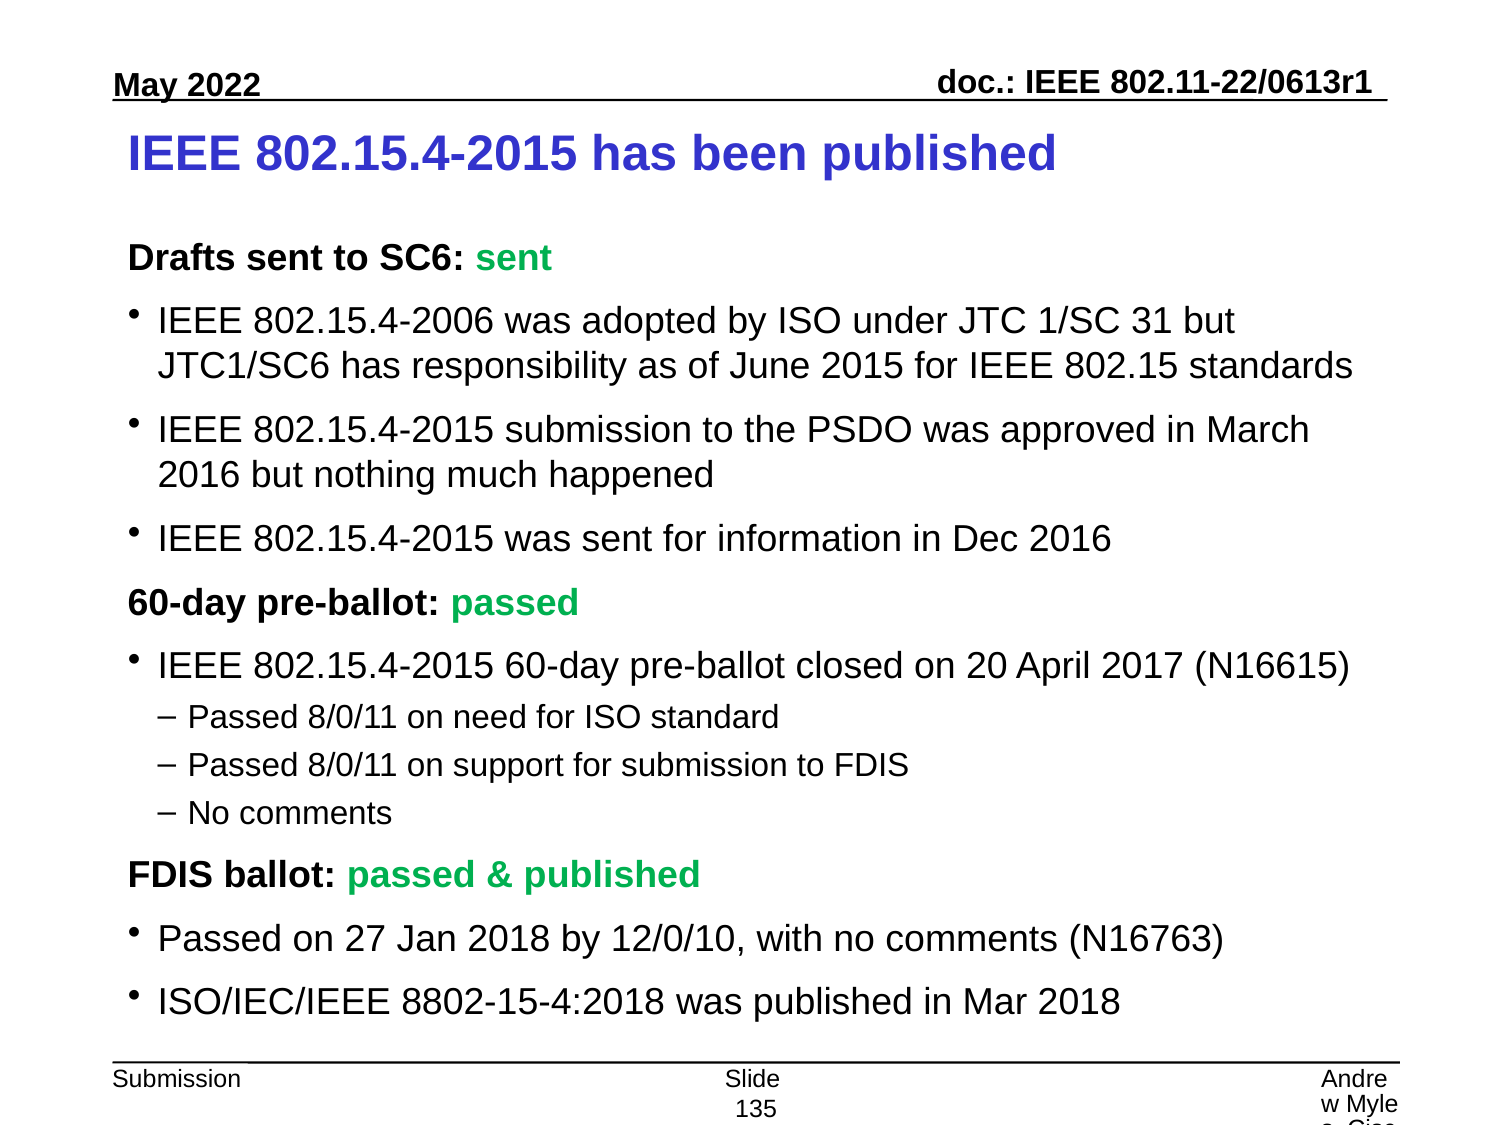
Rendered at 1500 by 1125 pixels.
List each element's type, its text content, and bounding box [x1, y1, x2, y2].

title IEEE 802.15.4-2015 has been published [112, 112, 1388, 224]
list Drafts sent to SC6: sent IEEE 802.15.4-2006 was adopted by ISO under JTC 1/SC 31 but JTC1/SC6 has responsibility as of June 2015 for IEEE 802.15 standards IEEE 802.15.4-2015 submission to the PSDO was approved in March 2016 but nothing much happened IEEE 802.15.4-2015 was sent for information in Dec 2016 60-day pre-ballot: passed IEEE 802.15.4-2015 60-day pre-ballot closed on 20 April 2017 (N16615) Passed 8/0/11 on need for ISO standard Passed 8/0/11 on support for submission to FDIS No comments FDIS ballot: passed & published Passed on 27 Jan 2018 by 12/0/10, with no comments (N16763) ISO/IEC/IEEE 8802-15-4:2018 was published in Mar 2018 [112, 224, 1388, 900]
footer Andrew Myles, Cisco [1320, 1061, 1402, 1093]
slide_number Slide 135 [709, 1061, 803, 1093]
